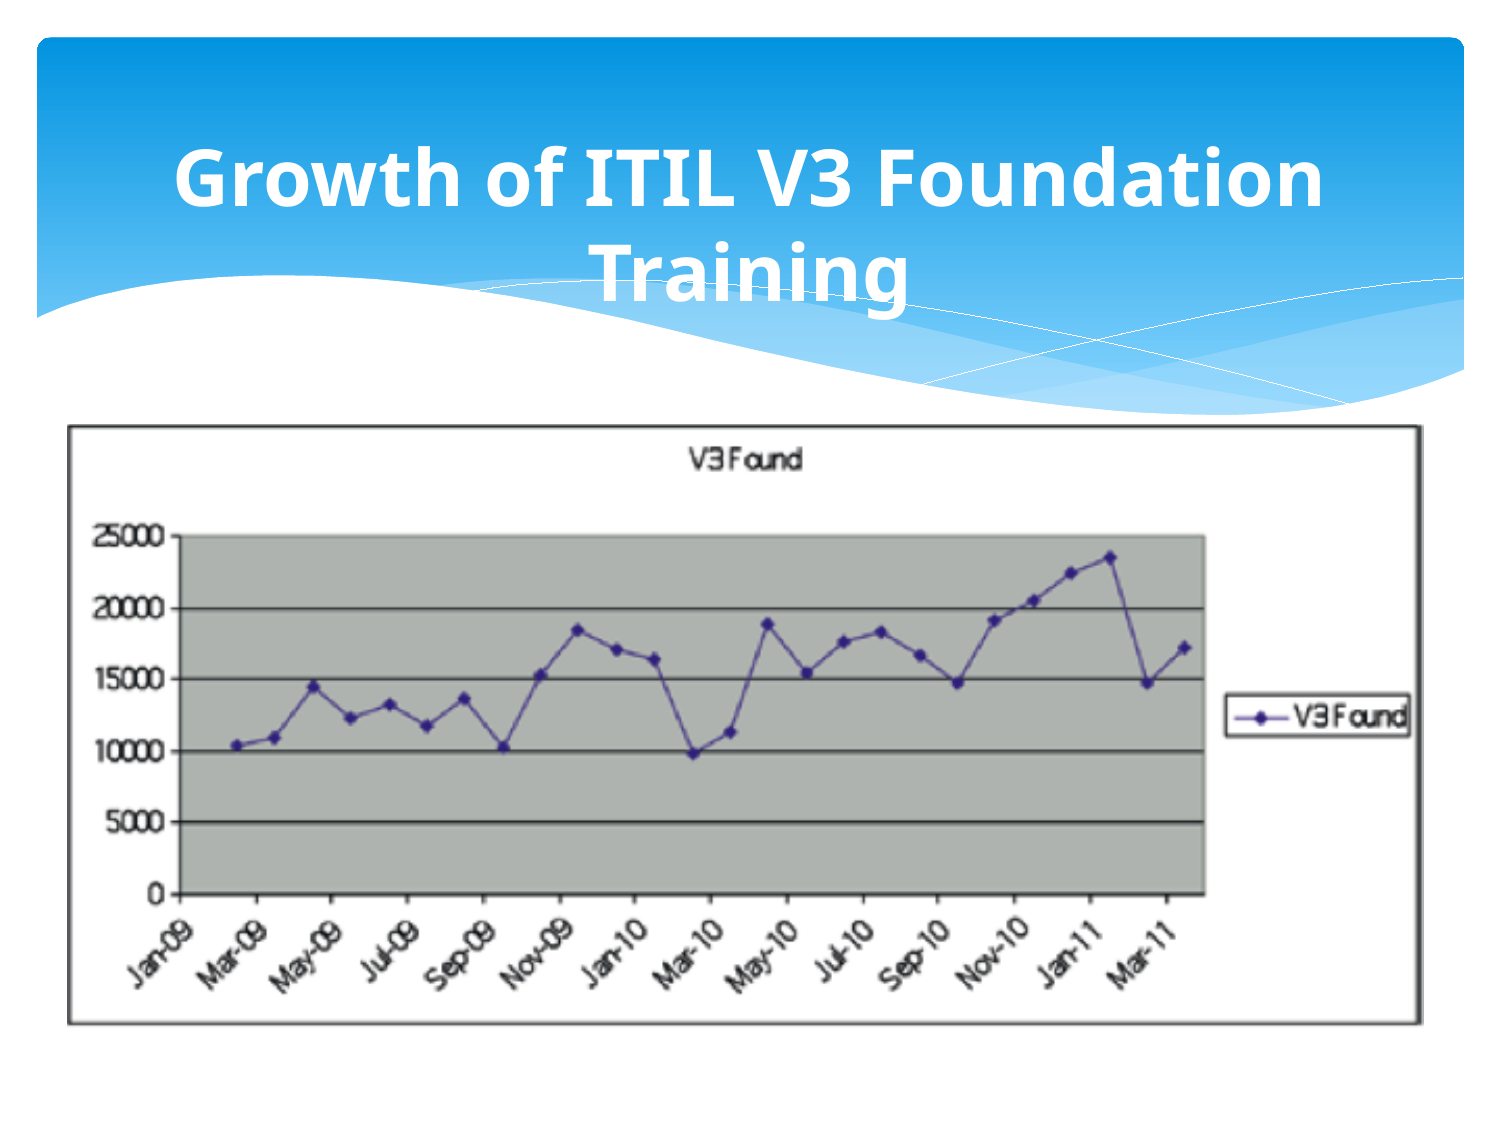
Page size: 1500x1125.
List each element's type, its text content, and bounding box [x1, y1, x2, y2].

title Growth of ITIL V3 Foundation Training [75, 119, 1425, 325]
picture [67, 424, 1424, 1032]
